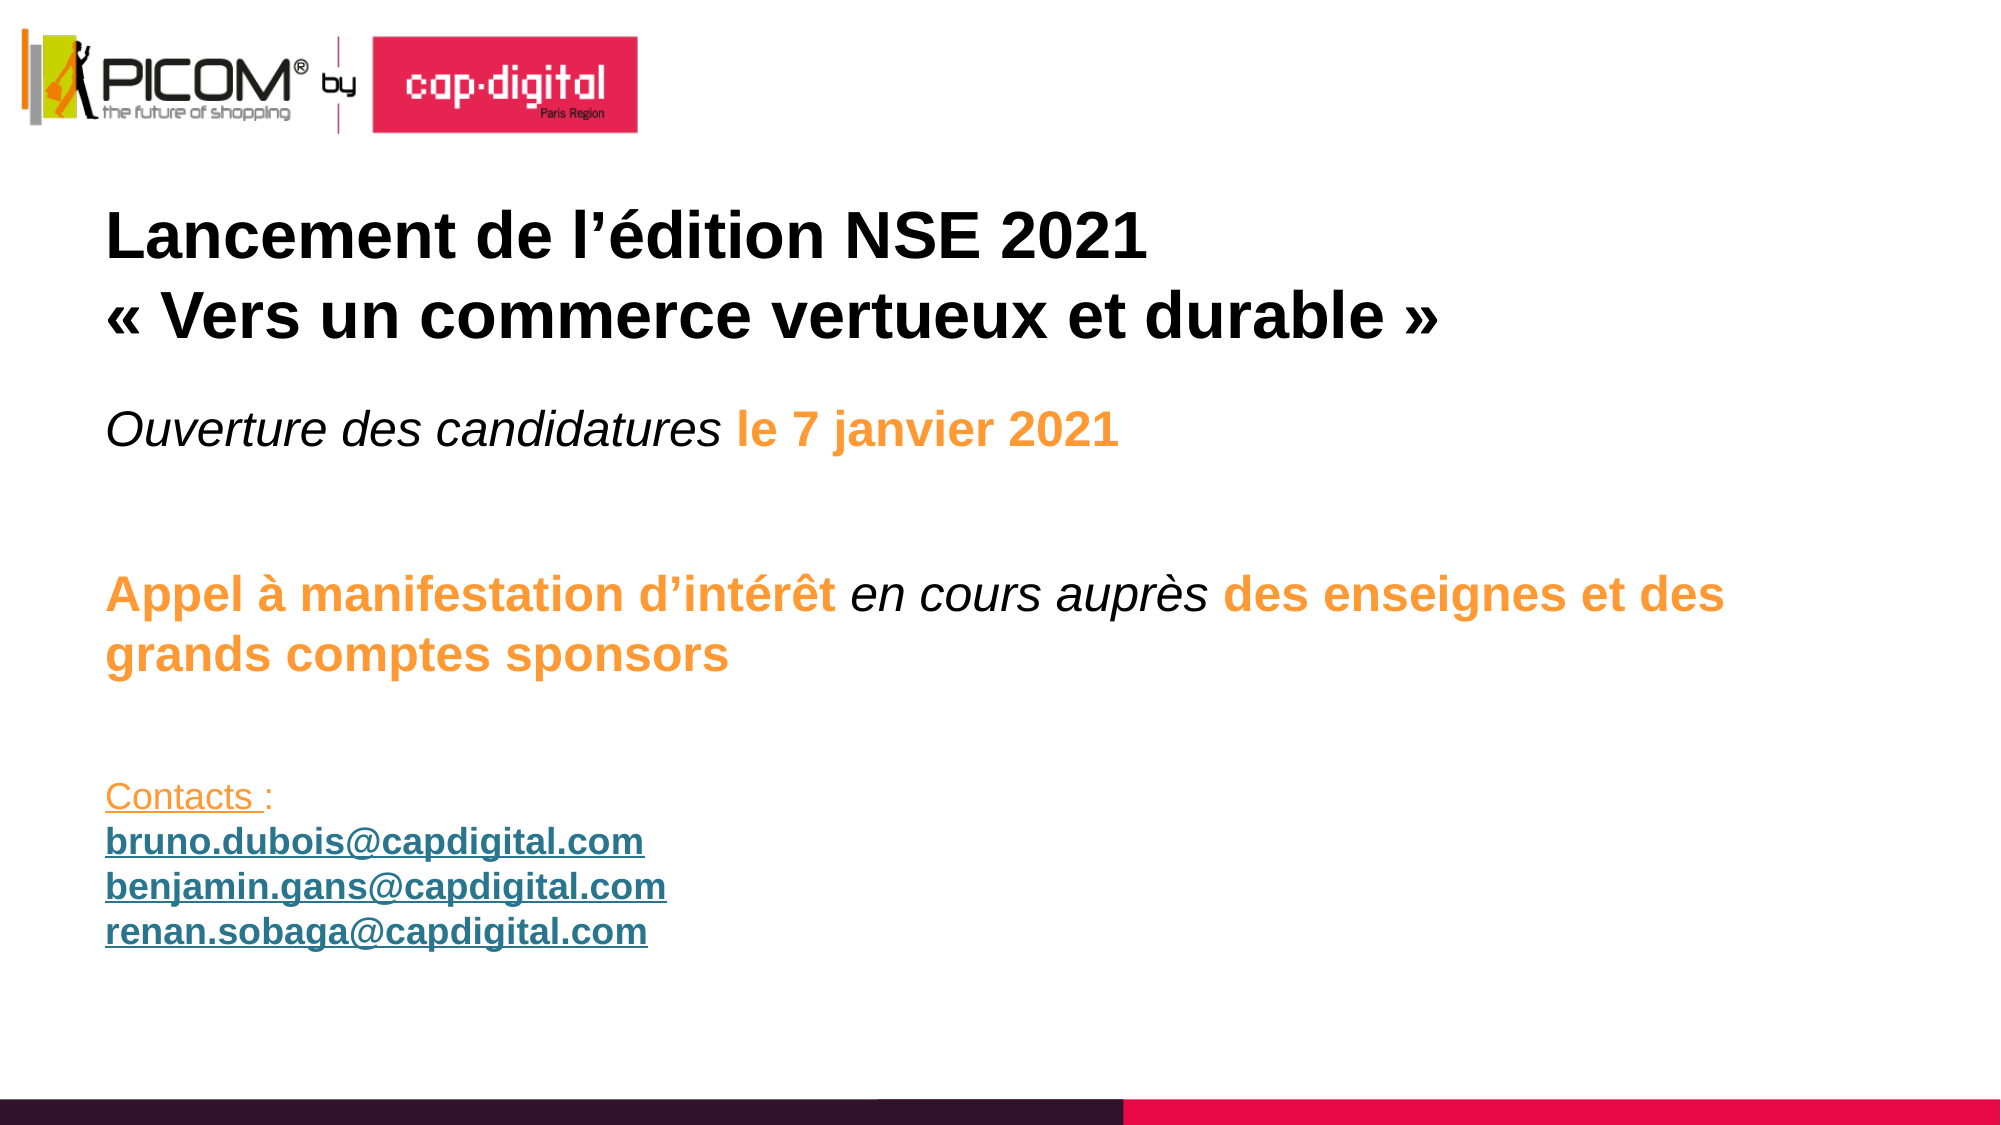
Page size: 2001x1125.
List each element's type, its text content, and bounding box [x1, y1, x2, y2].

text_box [19, 26, 643, 209]
text_box Lancement de l’édition NSE 2021 « Vers un commerce vertueux et durable » Ouverture des candidatures le 7 janvier 2021 Appel à manifestation d’intérêt en cours auprès des enseignes et des grands comptes sponsors Contacts : bruno.dubois@capdigital.com benjamin.gans@capdigital.com renan.sobaga@capdigital.com [90, 184, 1910, 1005]
